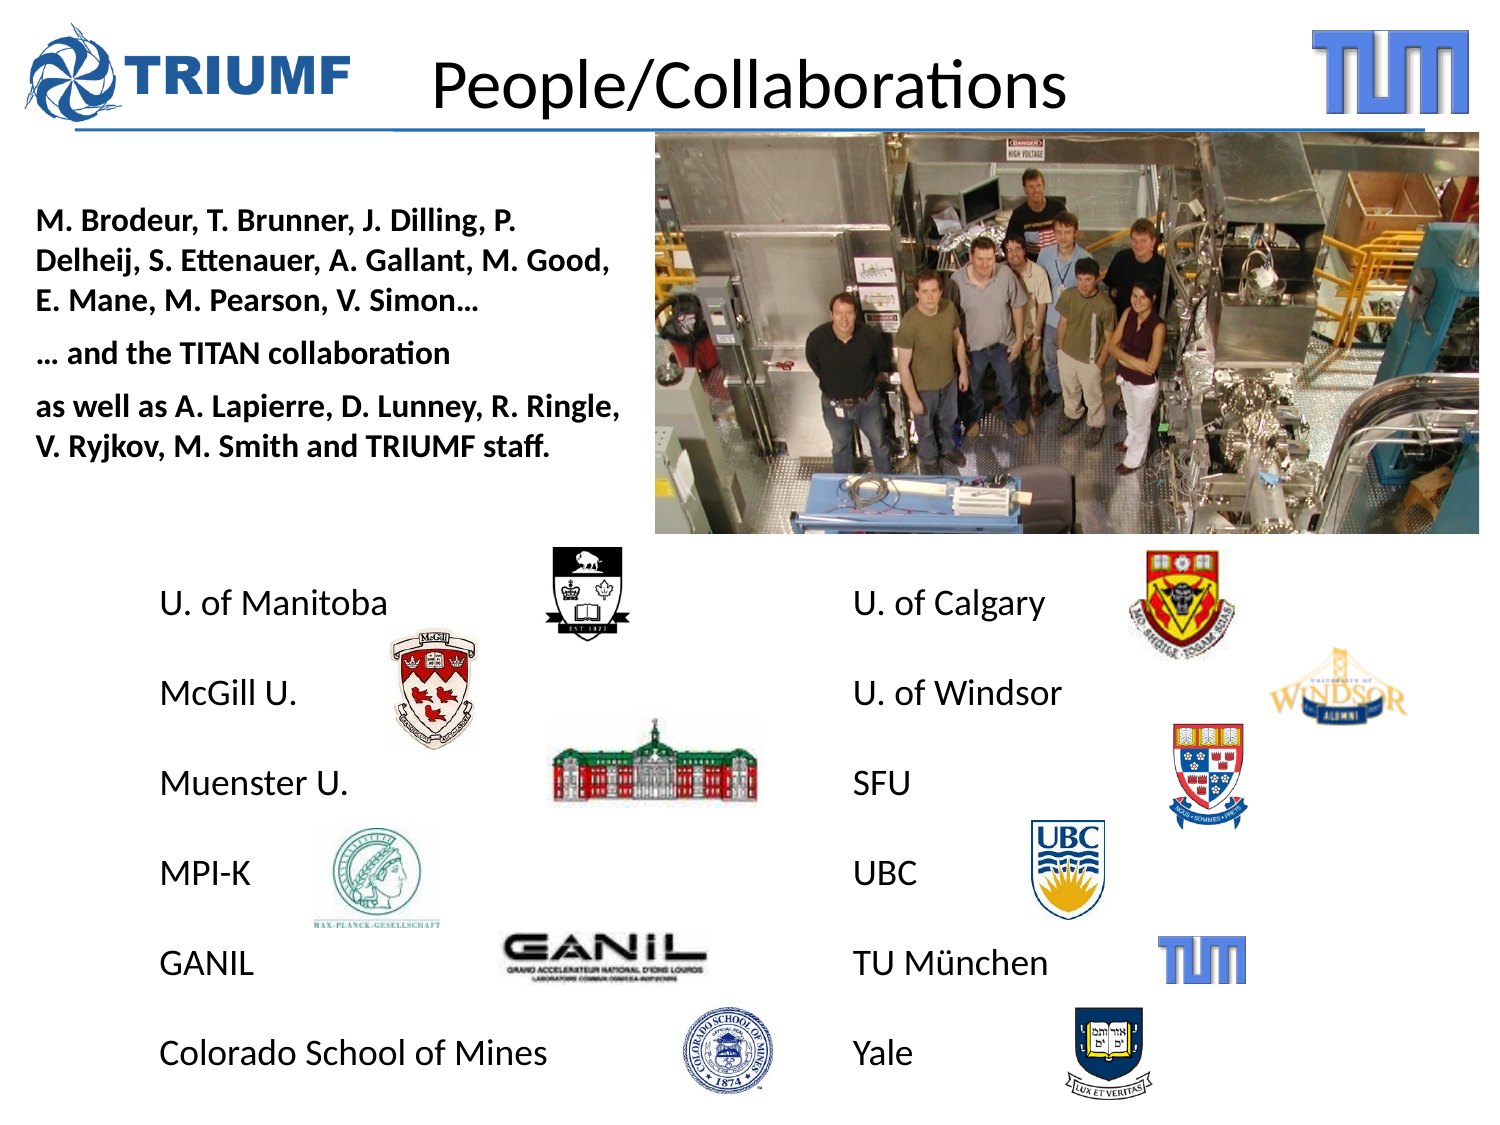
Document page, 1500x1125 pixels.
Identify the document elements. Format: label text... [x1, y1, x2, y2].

picture [1031, 820, 1105, 920]
title People/Collaborations [0, 0, 1500, 162]
picture [314, 828, 440, 929]
picture [683, 1006, 773, 1095]
picture [1059, 1005, 1157, 1102]
picture [388, 628, 479, 755]
picture [1127, 549, 1238, 662]
picture [654, 132, 1480, 534]
picture [1163, 717, 1252, 836]
picture [547, 717, 765, 808]
picture [542, 547, 637, 648]
text_box U. of Manitoba McGill U. Muenster U. MPI-K GANIL Colorado School of Mines [144, 520, 873, 1081]
picture [498, 931, 712, 985]
text_box U. of Calgary U. of Windsor SFU UBC TU München Yale [838, 570, 1367, 1081]
picture [1157, 936, 1246, 984]
picture [1267, 643, 1408, 732]
text_box M. Brodeur, T. Brunner, J. Dilling, P. Delheij, S. Ettenauer, A. Gallant, M. Good, E. Mane, M. Pearson, V. Simon… … and the TITAN collaboration as well as A. Lapierre, D. Lunney, R. Ringle, V. Ryjkov, M. Smith and TRIUMF staff. [20, 190, 641, 472]
